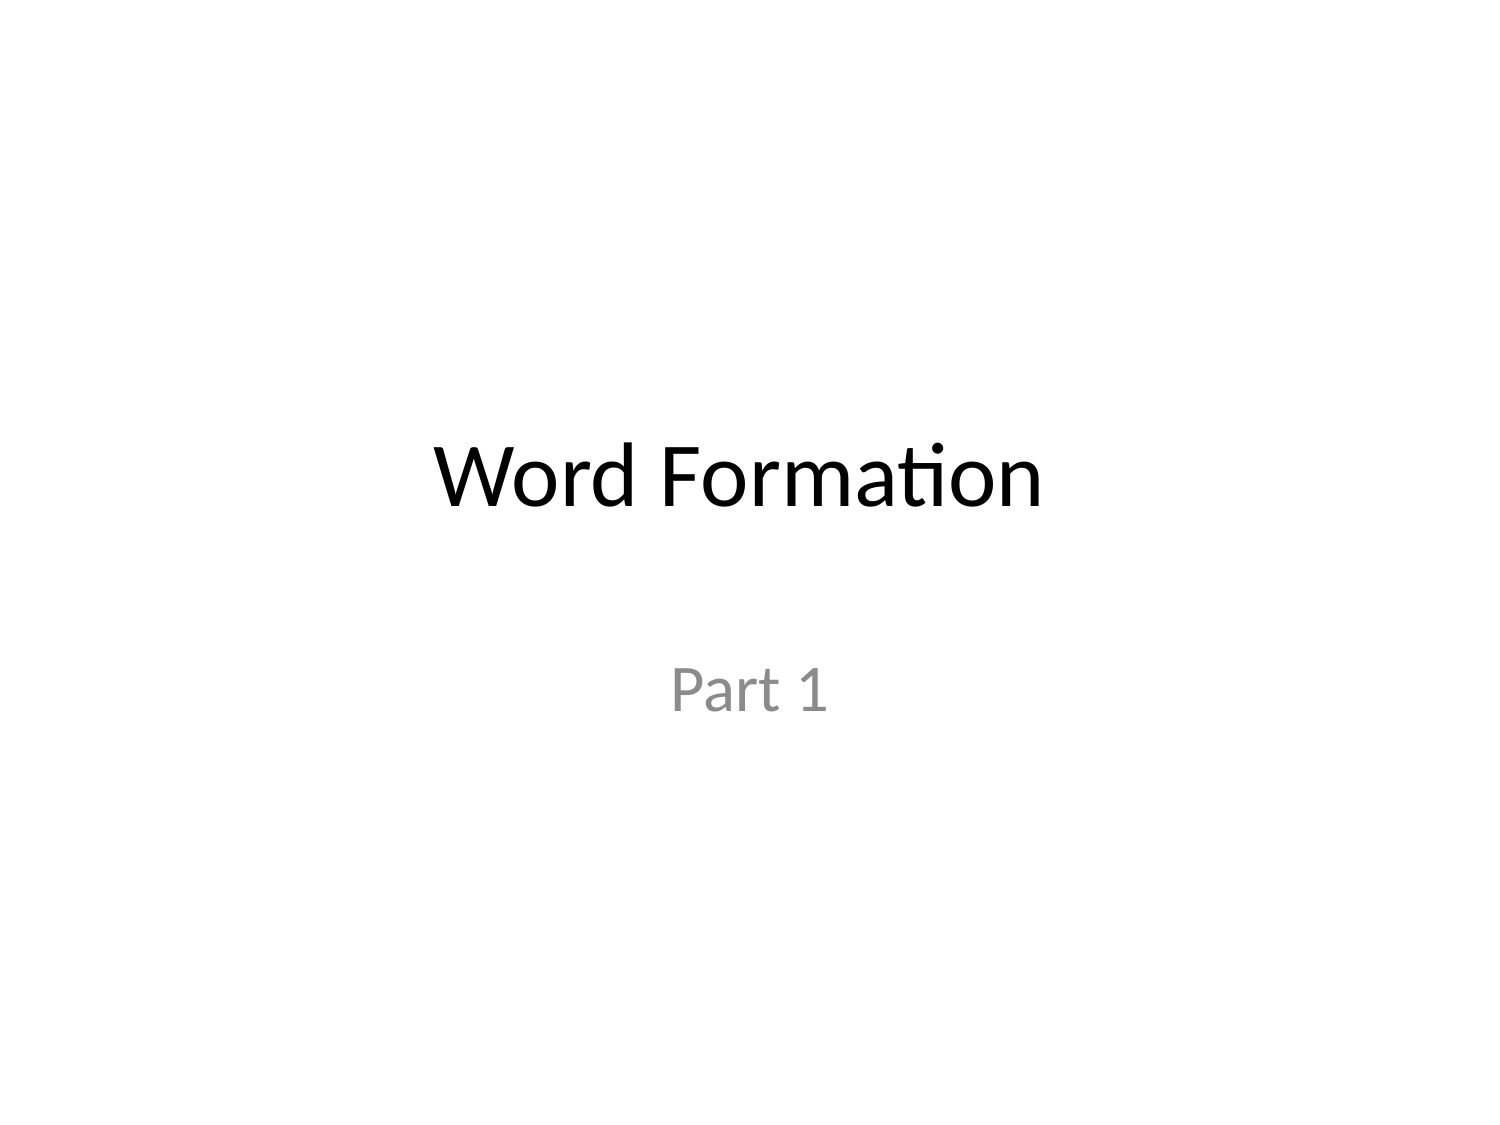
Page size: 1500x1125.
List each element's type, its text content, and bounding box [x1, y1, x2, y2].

title Word Formation [112, 349, 1388, 591]
subtitle Part 1 [225, 637, 1275, 925]
